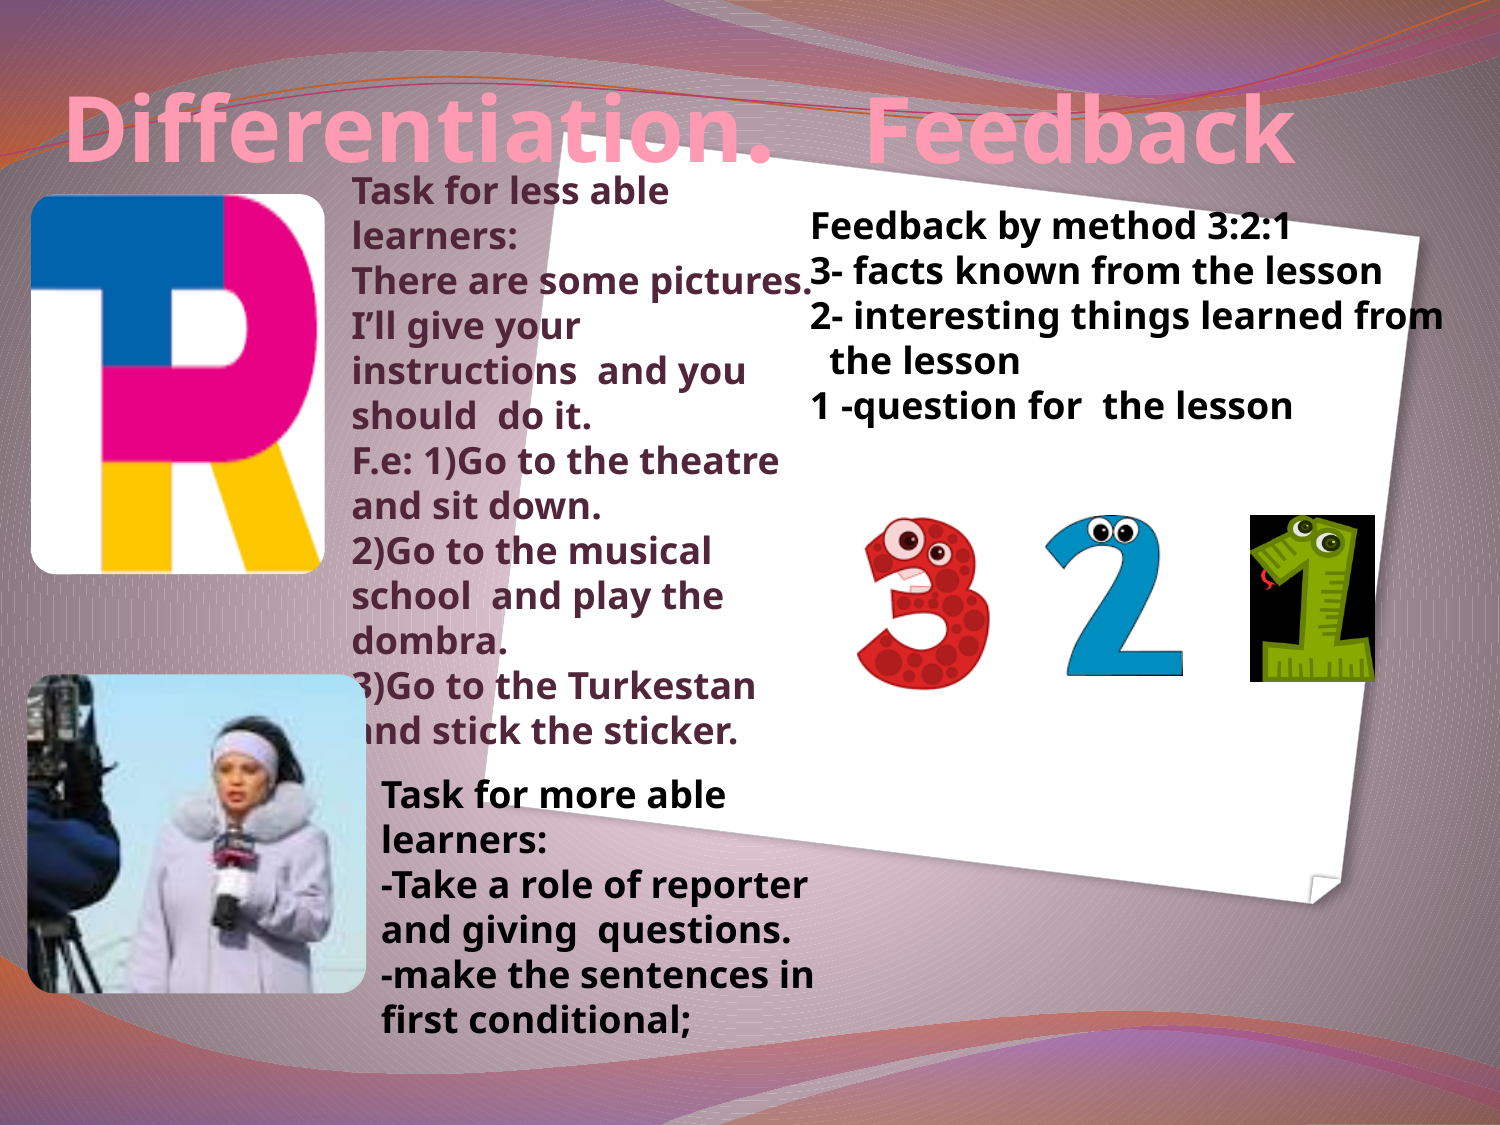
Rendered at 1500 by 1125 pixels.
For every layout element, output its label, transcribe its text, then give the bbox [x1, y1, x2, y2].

picture [1045, 514, 1184, 677]
picture [855, 514, 992, 694]
text_box Feedback by method 3:2:1 3- facts known from the lesson 2- interesting things learned from the lesson 1 -question for the lesson [794, 194, 1470, 480]
text_box Task for less able learners: There are some pictures. I’ll give your instructions and you should do it. F.e: 1)Go to the theatre and sit down. 2)Go to the musical school and play the dombra. 3)Go to the Turkestan and stick the sticker. [336, 159, 833, 760]
text_box Differentiation. [46, 42, 792, 193]
picture [1249, 514, 1376, 683]
text_box Feedback [847, 64, 1312, 190]
picture [26, 673, 367, 994]
picture [30, 193, 326, 575]
text_box Task for more able learners: -Take a role of reporter and giving questions. -make the sentences in first conditional; [366, 763, 863, 1049]
